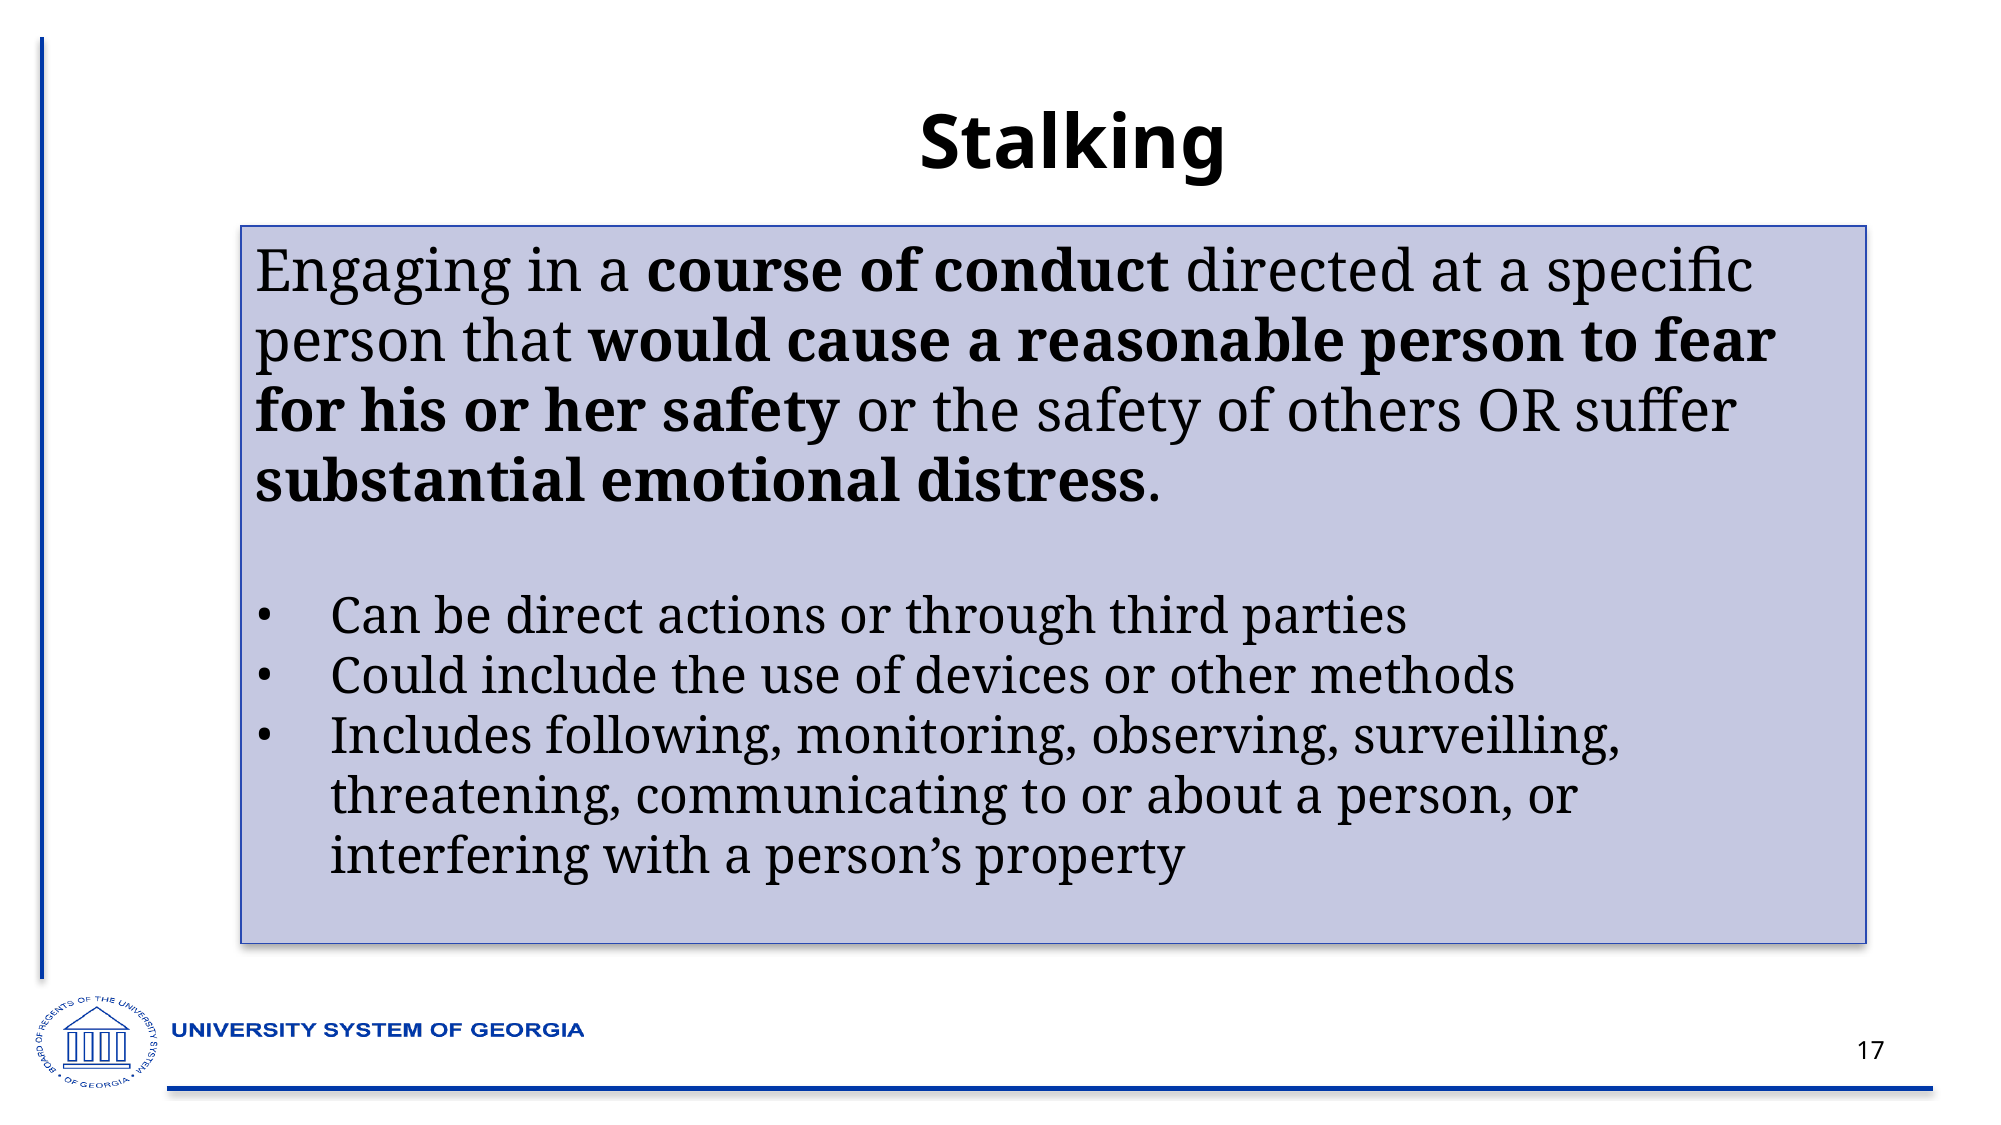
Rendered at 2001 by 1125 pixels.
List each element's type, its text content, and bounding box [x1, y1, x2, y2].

picture [33, 995, 584, 1088]
title Stalking [266, 45, 1900, 233]
text_box Engaging in a course of conduct directed at a specific person that would cause a reasonable person to fear for his or her safety or the safety of others OR suffer substantial emotional distress. Can be direct actions or through third parties Could include the use of devices or other methods Includes following, monitoring, observing, surveilling, threatening, communicating to or about a person, or interfering with a person’s property [240, 226, 1866, 944]
slide_number 17 [1779, 1022, 1900, 1083]
